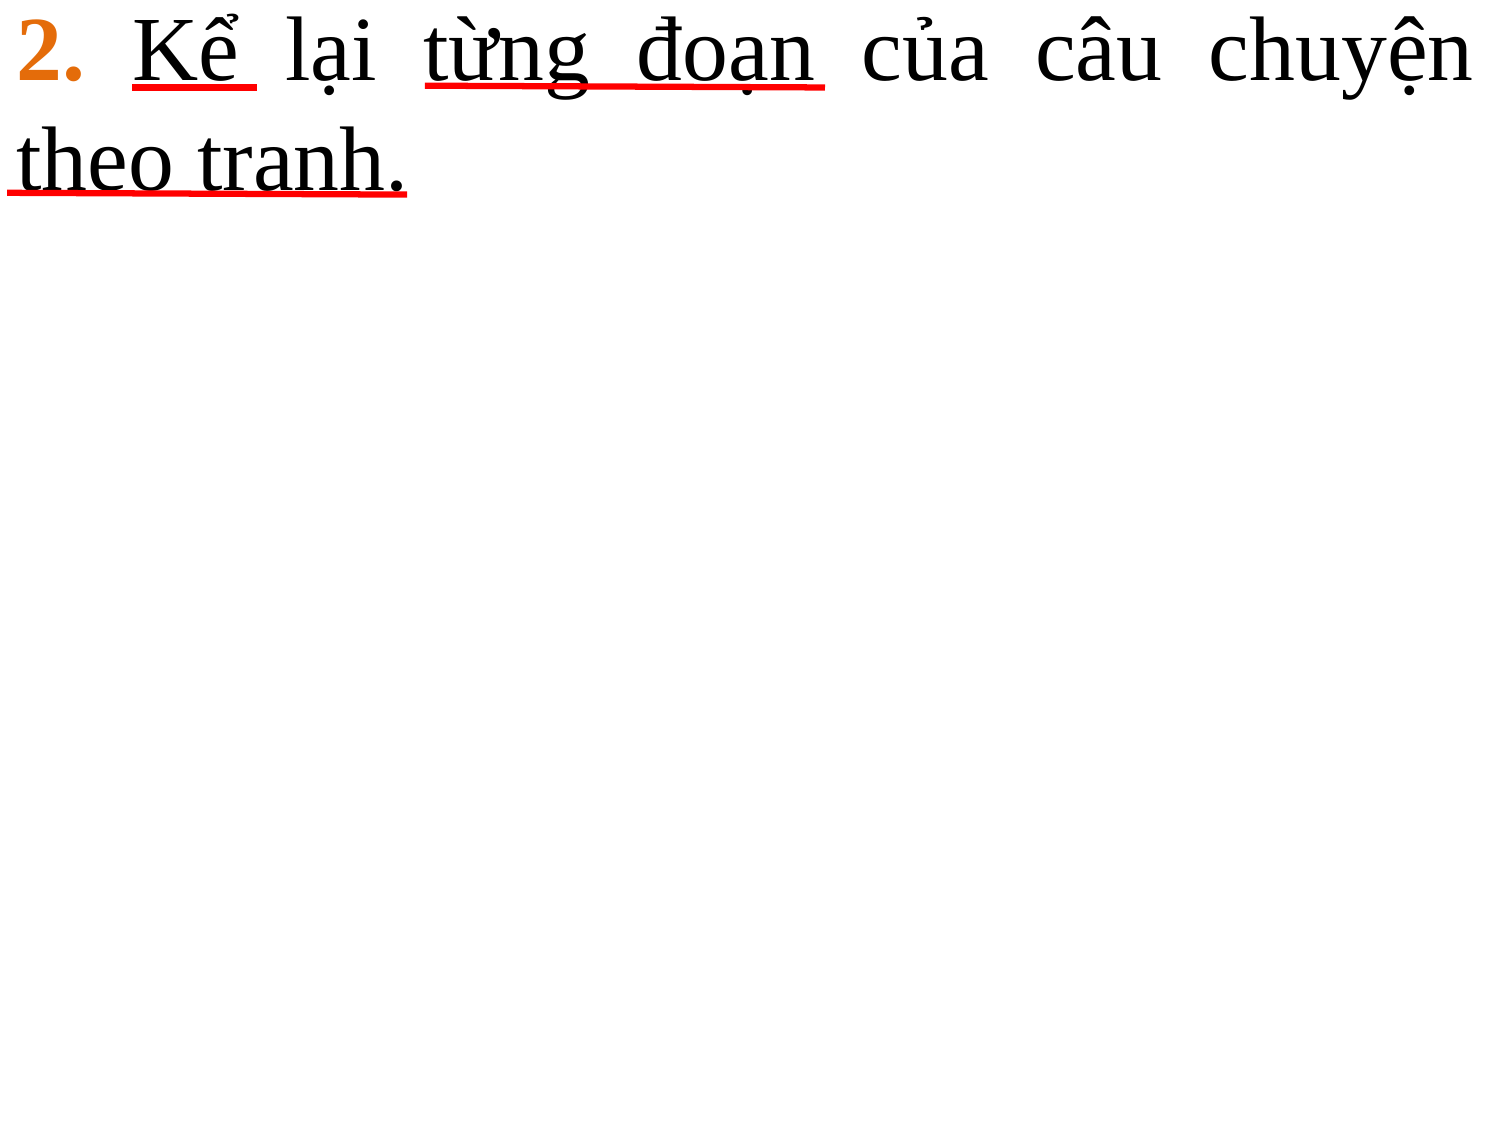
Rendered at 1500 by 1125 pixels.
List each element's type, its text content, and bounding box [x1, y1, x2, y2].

text_box 2. Kể lại từng đoạn của câu chuyện theo tranh. [0, 0, 1497, 219]
